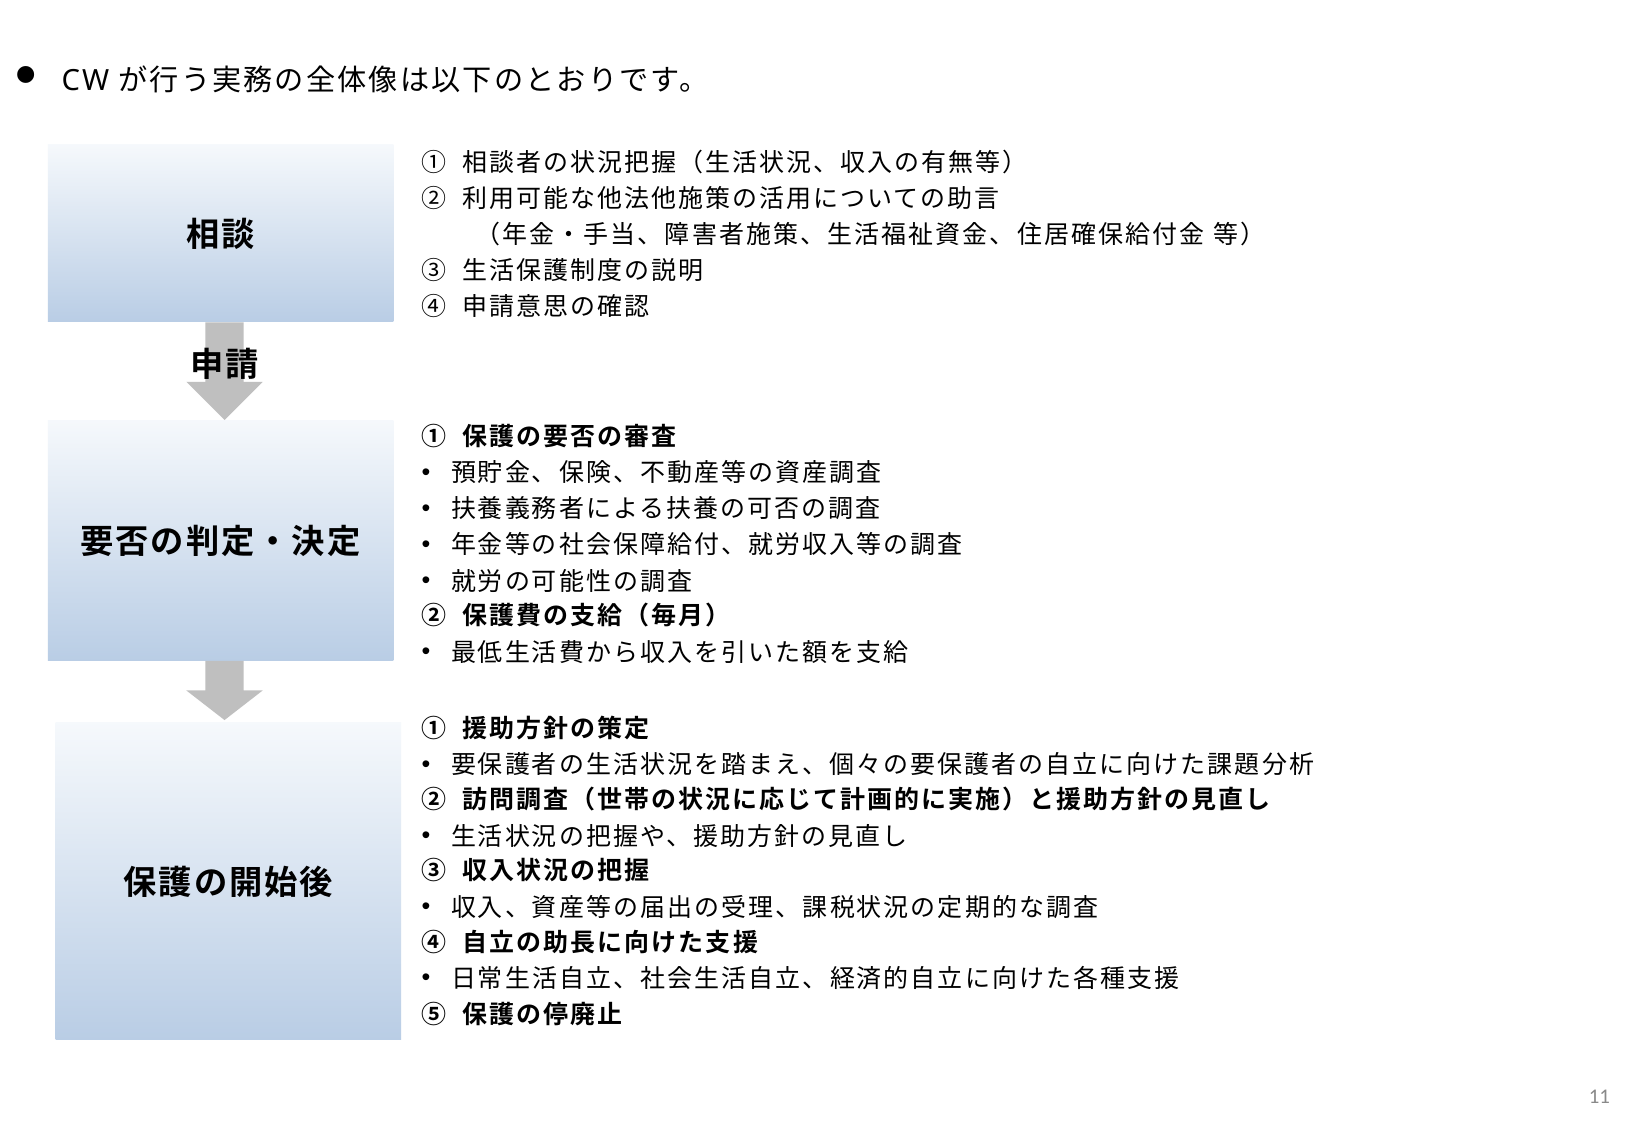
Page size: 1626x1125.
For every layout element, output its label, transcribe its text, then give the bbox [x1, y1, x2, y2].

text_box ① 保護の要否の審査 預貯金、保険、不動産等の資産調査 扶養義務者による扶養の可否の調査 年金等の社会保障給付、就労収入等の調査 就労の可能性の調査 ② 保護費の支給（毎月） 最低生活費から収入を引いた額を支給 [407, 413, 1554, 684]
slide_number 10 [1562, 1065, 1625, 1125]
text_box CWが行う実務の全体像は以下のとおりです。 [0, 53, 1625, 126]
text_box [47, 144, 402, 1040]
text_box ① 援助方針の策定 要保護者の生活状況を踏まえ、個々の要保護者の自立に向けた課題分析 ② 訪問調査（世帯の状況に応じて計画的に実施）と援助方針の見直し 生活状況の把握や、援助方針の見直し ③ 収入状況の把握 収入、資産等の届出の受理、課税状況の定期的な調査 ④ 自立の助長に向けた支援 日常生活自立、社会生活自立、経済的自立に向けた各種支援 ⑤ 保護の停廃止 [407, 705, 1554, 1040]
text_box ① 相談者の状況把握（生活状況、収入の有無等） ② 利用可能な他法他施策の活用についての助言 （年金・手当、障害者施策、生活福祉資金、住居確保給付金 等） ③ 生活保護制度の説明 ④ 申請意思の確認 [407, 144, 1604, 322]
